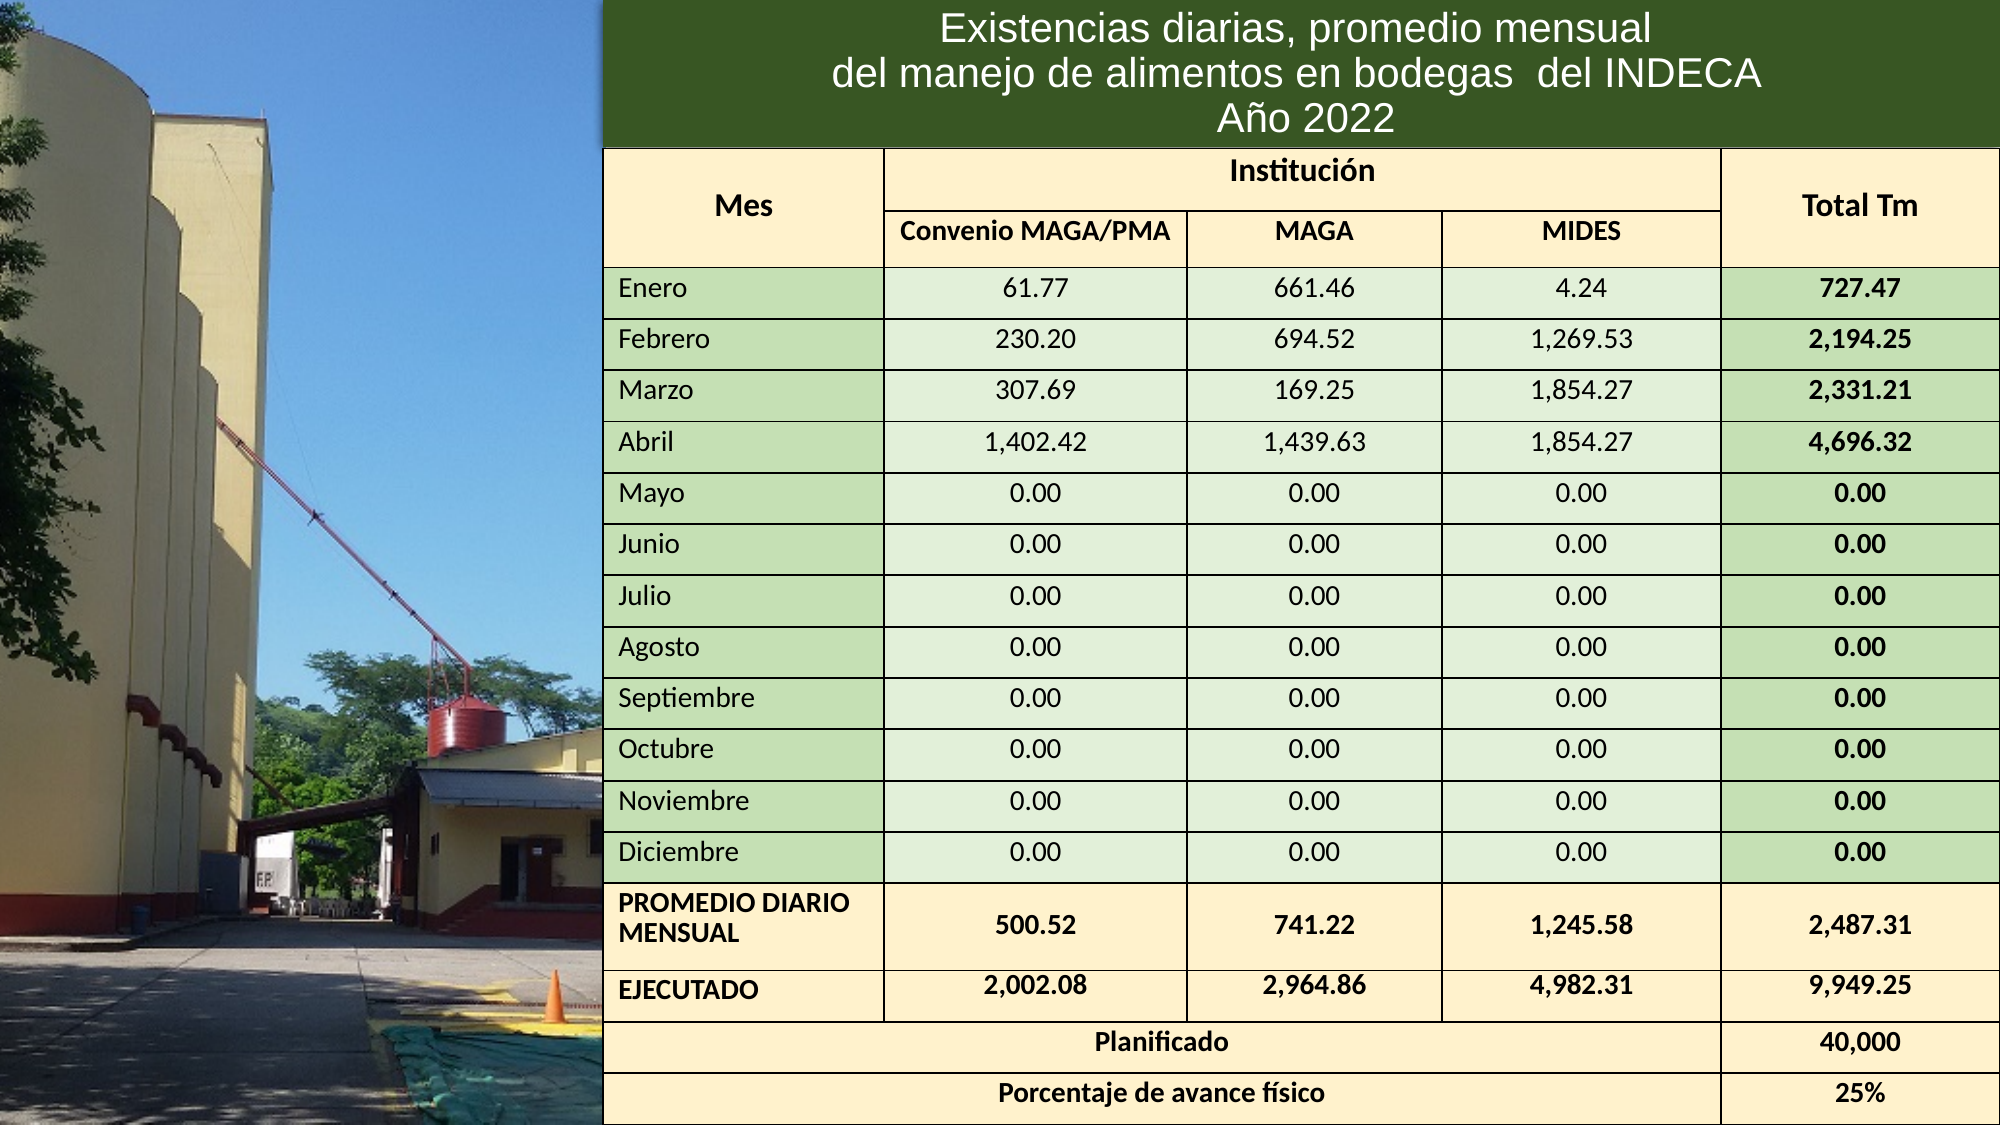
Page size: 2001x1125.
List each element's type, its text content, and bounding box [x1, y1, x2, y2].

table_cell 0.00 [1188, 628, 1441, 677]
table_cell 0.00 [1722, 679, 1999, 728]
table_cell 0.00 [1443, 833, 1720, 882]
table_cell 4,982.31 [1443, 971, 1720, 1021]
table_cell Planificado [604, 1023, 1720, 1072]
table_cell 0.00 [1188, 474, 1441, 523]
table_cell 0.00 [1722, 730, 1999, 780]
table_cell 0.00 [1722, 782, 1999, 831]
table_cell Marzo [604, 371, 883, 421]
table_cell 1,854.27 [1443, 371, 1720, 421]
table_cell 500.52 [885, 884, 1186, 970]
table_cell 0.00 [885, 679, 1186, 728]
table_cell 0.00 [1722, 474, 1999, 523]
table_header Institución [885, 149, 1720, 210]
table_cell Noviembre [604, 782, 883, 831]
table_cell 2,331.21 [1722, 371, 1999, 421]
table_cell 40,000 [1722, 1023, 1999, 1072]
table_cell Julio [604, 576, 883, 626]
table_cell 0.00 [1443, 782, 1720, 831]
table_cell 0.00 [1443, 576, 1720, 626]
table_cell 0.00 [1722, 576, 1999, 626]
table_cell Agosto [604, 628, 883, 677]
table_cell 2,487.31 [1722, 884, 1999, 970]
table_cell EJECUTADO [604, 971, 883, 1021]
table_cell 1,854.27 [1443, 422, 1720, 472]
table_cell 25% [1722, 1074, 1999, 1124]
table_cell 0.00 [885, 628, 1186, 677]
table_cell Septiembre [604, 679, 883, 728]
table_cell 0.00 [1188, 576, 1441, 626]
table_cell 0.00 [885, 782, 1186, 831]
table_cell 307.69 [885, 371, 1186, 421]
table_cell 0.00 [885, 474, 1186, 523]
picture [0, 0, 603, 1125]
table_cell 661.46 [1188, 268, 1441, 318]
title Existencias diarias, promedio mensual del manejo de alimentos en bodegas del INDECA Año 2022 [603, 0, 2000, 148]
table_cell Porcentaje de avance físico [604, 1074, 1720, 1124]
table_cell Octubre [604, 730, 883, 780]
table_cell 741.22 [1188, 884, 1441, 970]
table_cell 61.77 [885, 268, 1186, 318]
table_cell Convenio MAGA/PMA [885, 212, 1186, 267]
table_cell 0.00 [885, 833, 1186, 882]
table_cell 0.00 [885, 525, 1186, 574]
table_cell MIDES [1443, 212, 1720, 267]
table_cell 694.52 [1188, 320, 1441, 369]
table_cell 0.00 [1188, 833, 1441, 882]
table_cell 4.24 [1443, 268, 1720, 318]
table_cell 1,402.42 [885, 422, 1186, 472]
table_cell 0.00 [1722, 628, 1999, 677]
table_cell 0.00 [1188, 730, 1441, 780]
table_cell MAGA [1188, 212, 1441, 267]
table_cell Mayo [604, 474, 883, 523]
table_cell 0.00 [1722, 833, 1999, 882]
table_cell 1,269.53 [1443, 320, 1720, 369]
table_cell 2,194.25 [1722, 320, 1999, 369]
table_cell 0.00 [1722, 525, 1999, 574]
table_cell 230.20 [885, 320, 1186, 369]
table_cell 4,696.32 [1722, 422, 1999, 472]
table_cell Junio [604, 525, 883, 574]
table_cell Diciembre [604, 833, 883, 882]
table_cell Febrero [604, 320, 883, 369]
table_cell 727.47 [1722, 268, 1999, 318]
table_cell 9,949.25 [1722, 971, 1999, 1021]
table_header Mes [604, 149, 883, 267]
table_cell 169.25 [1188, 371, 1441, 421]
table_cell 1,245.58 [1443, 884, 1720, 970]
table_cell 0.00 [1443, 474, 1720, 523]
table_cell 2,002.08 [885, 971, 1186, 1021]
table_cell 0.00 [885, 730, 1186, 780]
table_cell 0.00 [1188, 679, 1441, 728]
table_cell 2,964.86 [1188, 971, 1441, 1021]
table_cell 0.00 [1443, 730, 1720, 780]
table_cell 0.00 [1188, 782, 1441, 831]
table_cell 0.00 [1443, 679, 1720, 728]
table_cell PROMEDIO DIARIO MENSUAL [604, 884, 883, 970]
table_cell Abril [604, 422, 883, 472]
table_cell 0.00 [1188, 525, 1441, 574]
table_header Total Tm [1722, 149, 1999, 267]
table_cell 1,439.63 [1188, 422, 1441, 472]
table_cell 0.00 [1443, 628, 1720, 677]
table_cell 0.00 [1443, 525, 1720, 574]
table_cell 0.00 [885, 576, 1186, 626]
table_cell Enero [604, 268, 883, 318]
